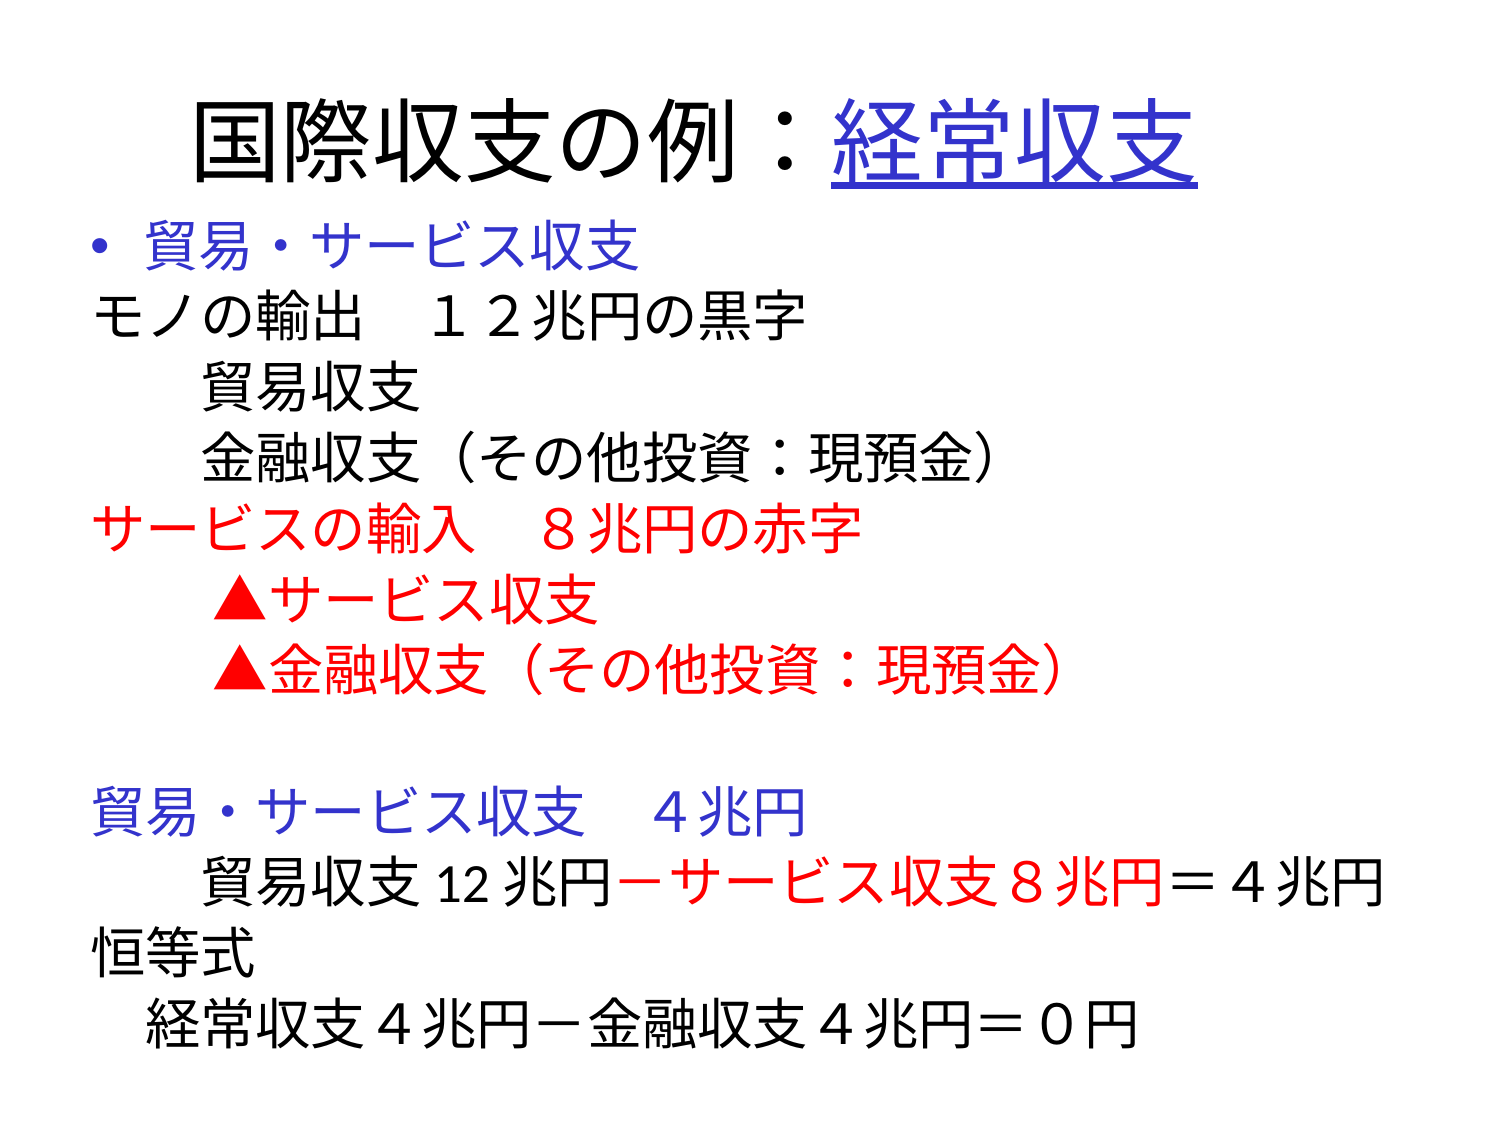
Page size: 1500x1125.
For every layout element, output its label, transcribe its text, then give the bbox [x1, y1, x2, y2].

list 貿易・サービス収支 モノの輸出 １２兆円の黒字 貿易収支 金融収支（その他投資：現預金） サービスの輸入 ８兆円の赤字 ▲サービス収支 ▲金融収支（その他投資：現預金） 貿易・サービス収支 ４兆円 貿易収支12兆円－サービス収支８兆円＝４兆円 恒等式 経常収支４兆円－金融収支４兆円＝０円 [75, 210, 1459, 1079]
title 国際収支の例：経常収支 [75, 45, 1425, 210]
